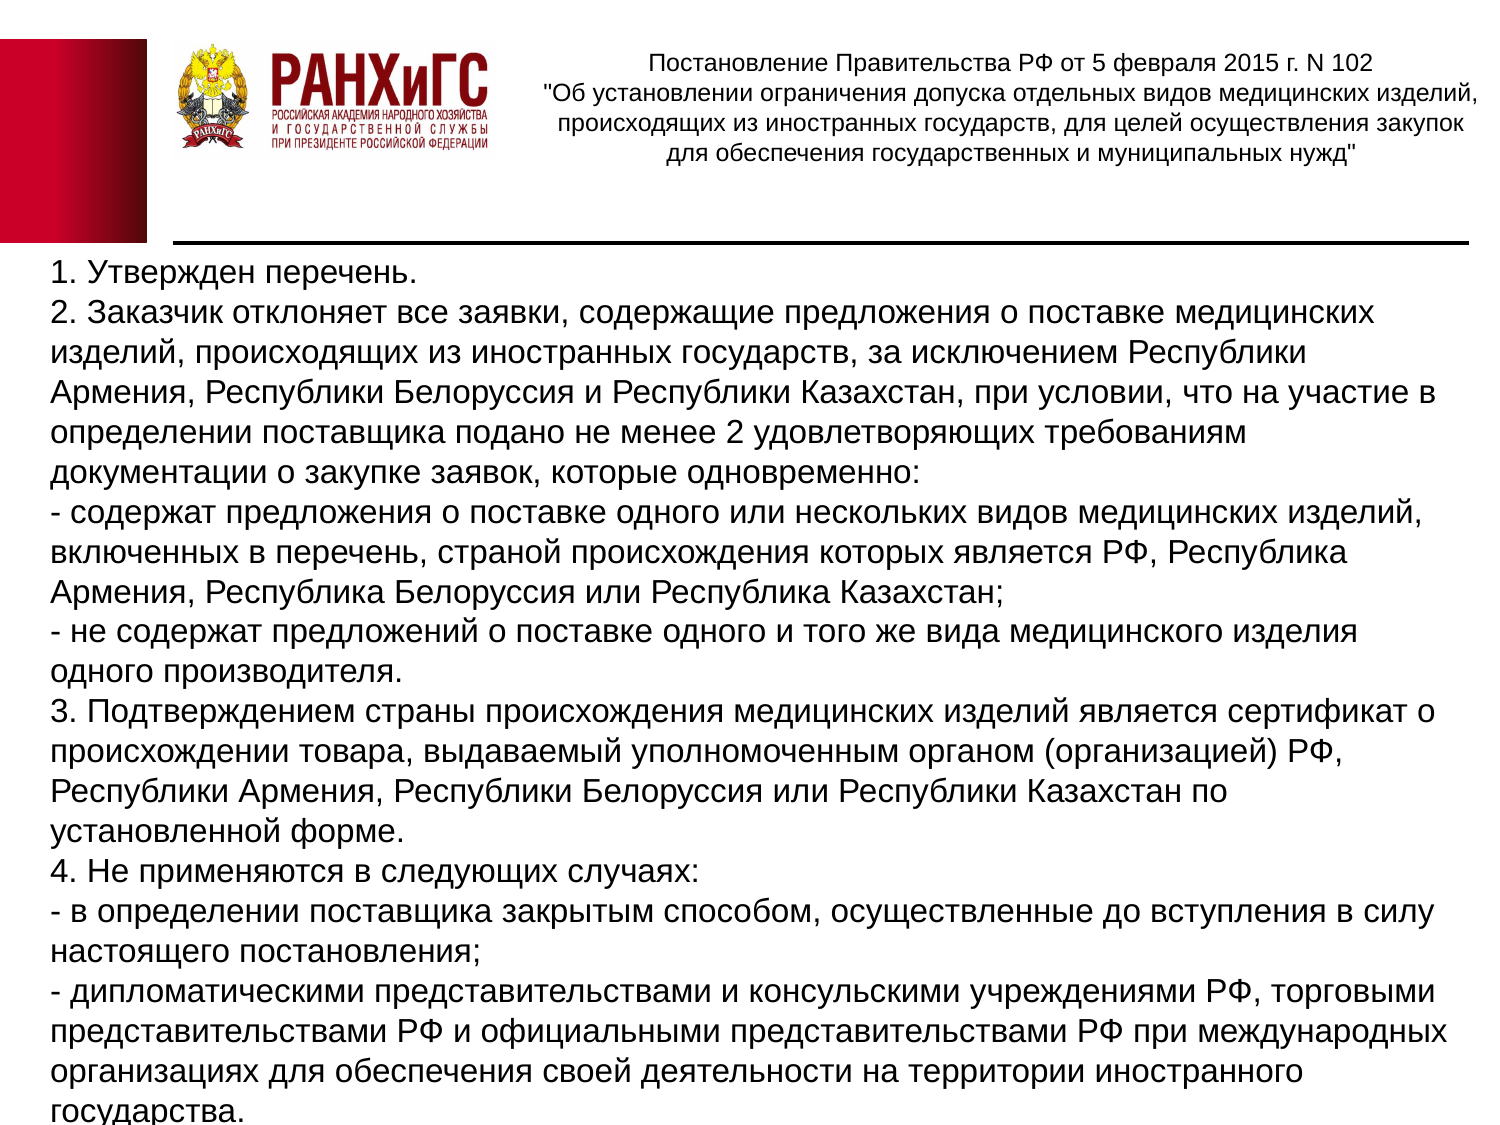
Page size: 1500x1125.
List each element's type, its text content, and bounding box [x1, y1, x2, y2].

text_box [0, 39, 147, 243]
text_box Постановление Правительства РФ от 5 февраля 2015 г. N 102 "Об установлении ограничения допуска отдельных видов медицинских изделий, происходящих из иностранных государств, для целей осуществления закупок для обеспечения государственных и муниципальных нужд" [523, 39, 1500, 174]
picture [172, 39, 496, 160]
text_box 1. Утвержден перечень. 2. Заказчик отклоняет все заявки, содержащие предложения о поставке медицинских изделий, происходящих из иностранных государств, за исключением Республики Армения, Республики Белоруссия и Республики Казахстан, при условии, что на участие в определении поставщика подано не менее 2 удовлетворяющих требованиям документации о закупке заявок, которые одновременно: - содержат предложения о поставке одного или нескольких видов медицинских изделий, включенных в перечень, страной происхождения которых является РФ, Республика Армения, Республика Белоруссия или Республика Казахстан; - не содержат предложений о поставке одного и того же вида медицинского изделия одного производителя. 3. Подтверждением страны происхождения медицинских изделий является сертификат о происхождении товара, выдаваемый уполномоченным органом (организацией) РФ, Республики Армения, Республики Белоруссия или Республики Казахстан по установленной форме. 4. Не применяются в следующих случаях: - в определении поставщика закрытым способом, осуществленные до вступления в силу настоящего постановления; - дипломатическими представительствами и консульскими учреждениями РФ, торговыми представительствами РФ и официальными представительствами РФ при международных организациях для обеспечения своей деятельности на территории иностранного государства. [35, 243, 1467, 1125]
